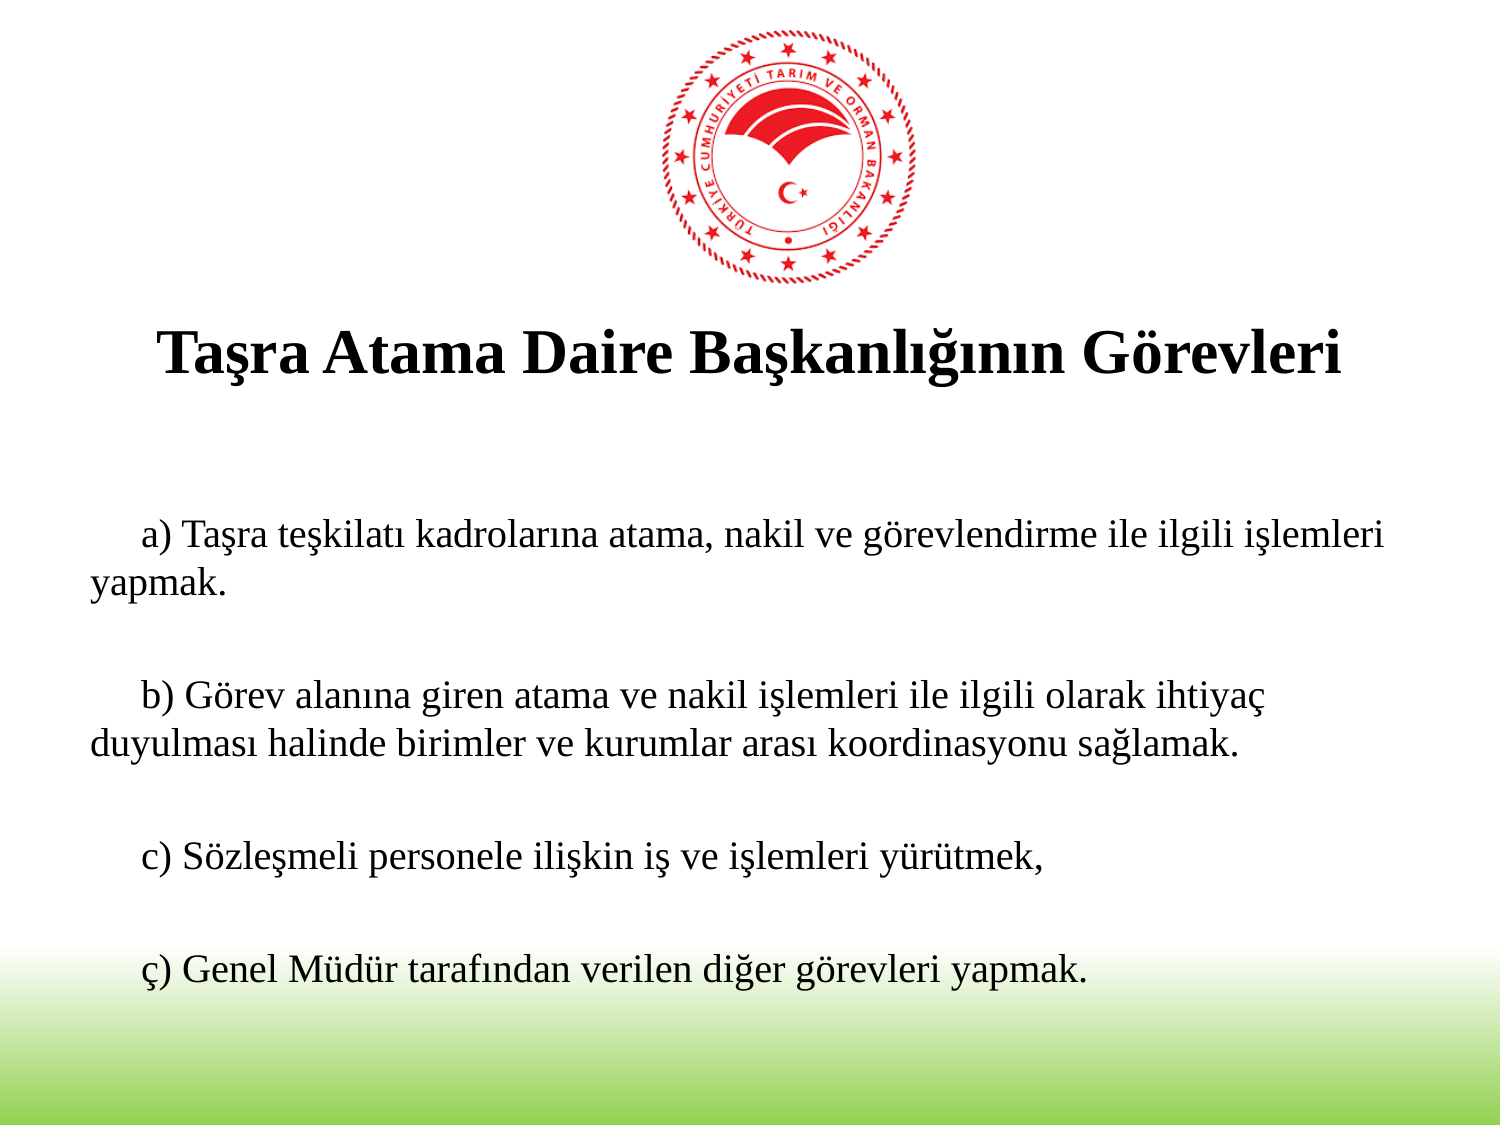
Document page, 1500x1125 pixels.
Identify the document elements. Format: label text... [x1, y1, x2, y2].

picture [662, 30, 916, 284]
list Taşra Atama Daire Başkanlığının Görevleri a) Taşra teşkilatı kadrolarına atama, nakil ve görevlendirme ile ilgili işlemleri yapmak. b) Görev alanına giren atama ve nakil işlemleri ile ilgili olarak ihtiyaç duyulması halinde birimler ve kurumlar arası koordinasyonu sağlamak. c) Sözleşmeli personele ilişkin iş ve işlemleri yürütmek, ç) Genel Müdür tarafından verilen diğer görevleri yapmak. [75, 262, 1425, 1005]
